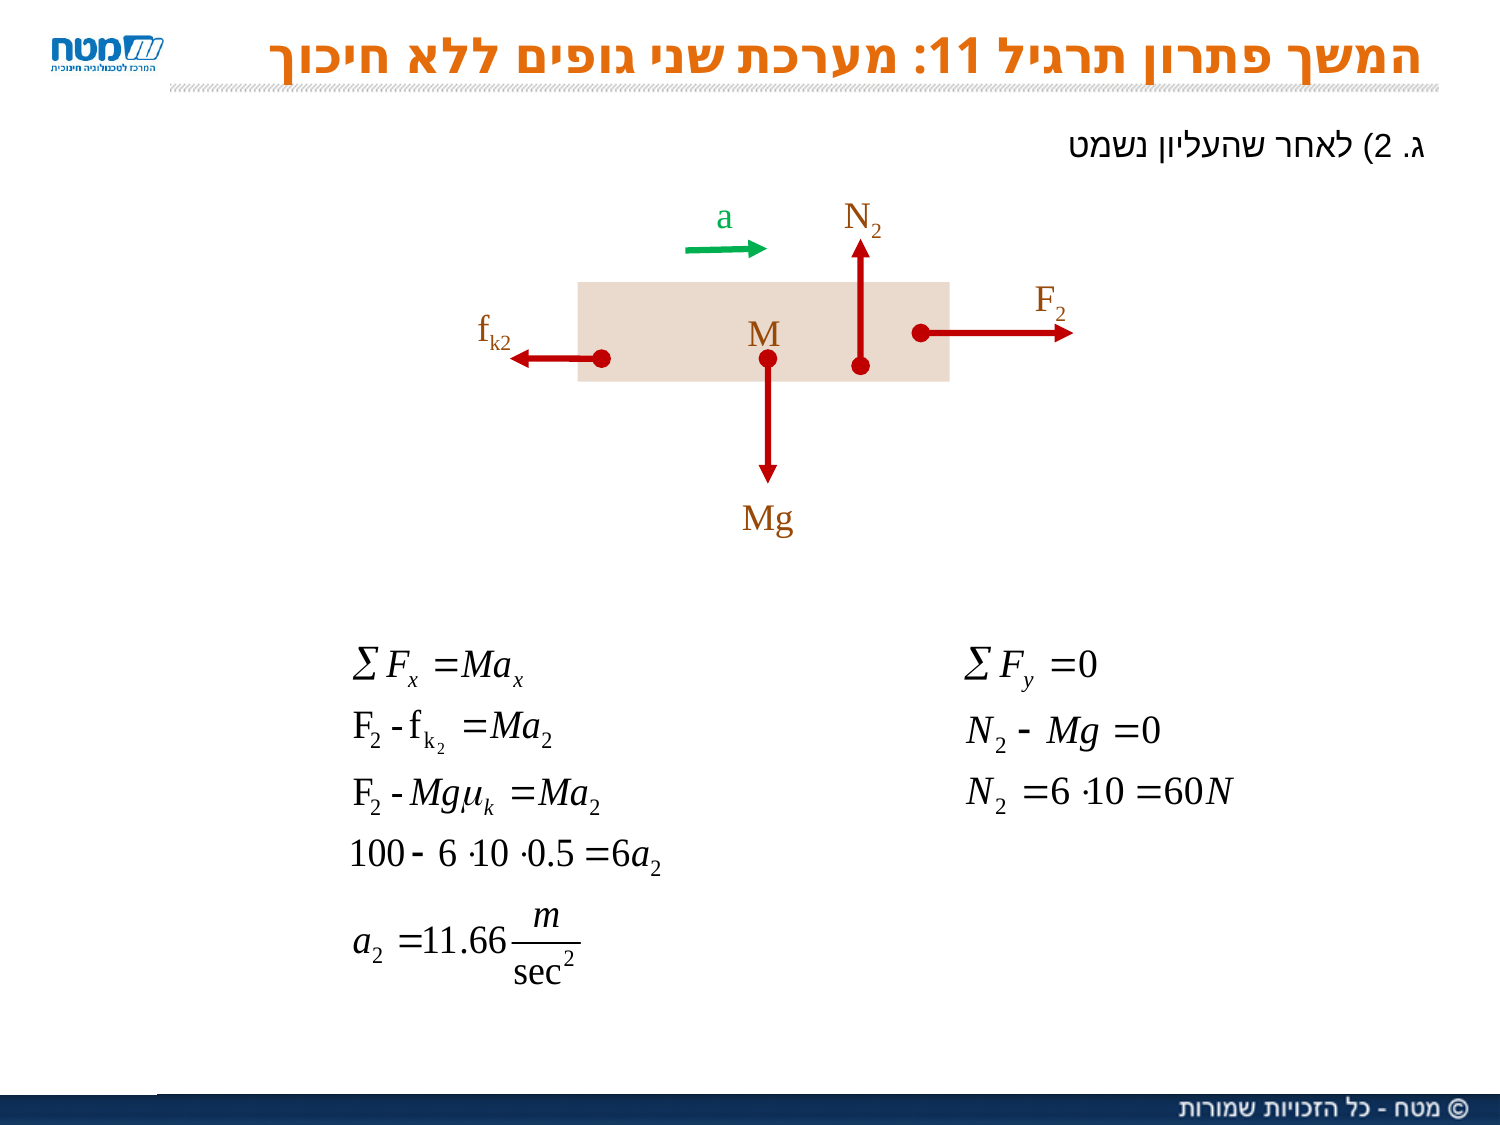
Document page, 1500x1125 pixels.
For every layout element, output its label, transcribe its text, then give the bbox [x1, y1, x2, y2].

picture [41, 30, 165, 79]
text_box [399, 182, 1146, 543]
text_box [958, 632, 1243, 825]
list ג. 2) לאחר שהעליון נשמט [88, 116, 1440, 1091]
title המשך פתרון תרגיל 11: מערכת שני גופים ללא חיכוך [178, 15, 1439, 75]
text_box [346, 630, 674, 994]
picture [170, 81, 1439, 97]
picture [0, 1094, 1500, 1125]
